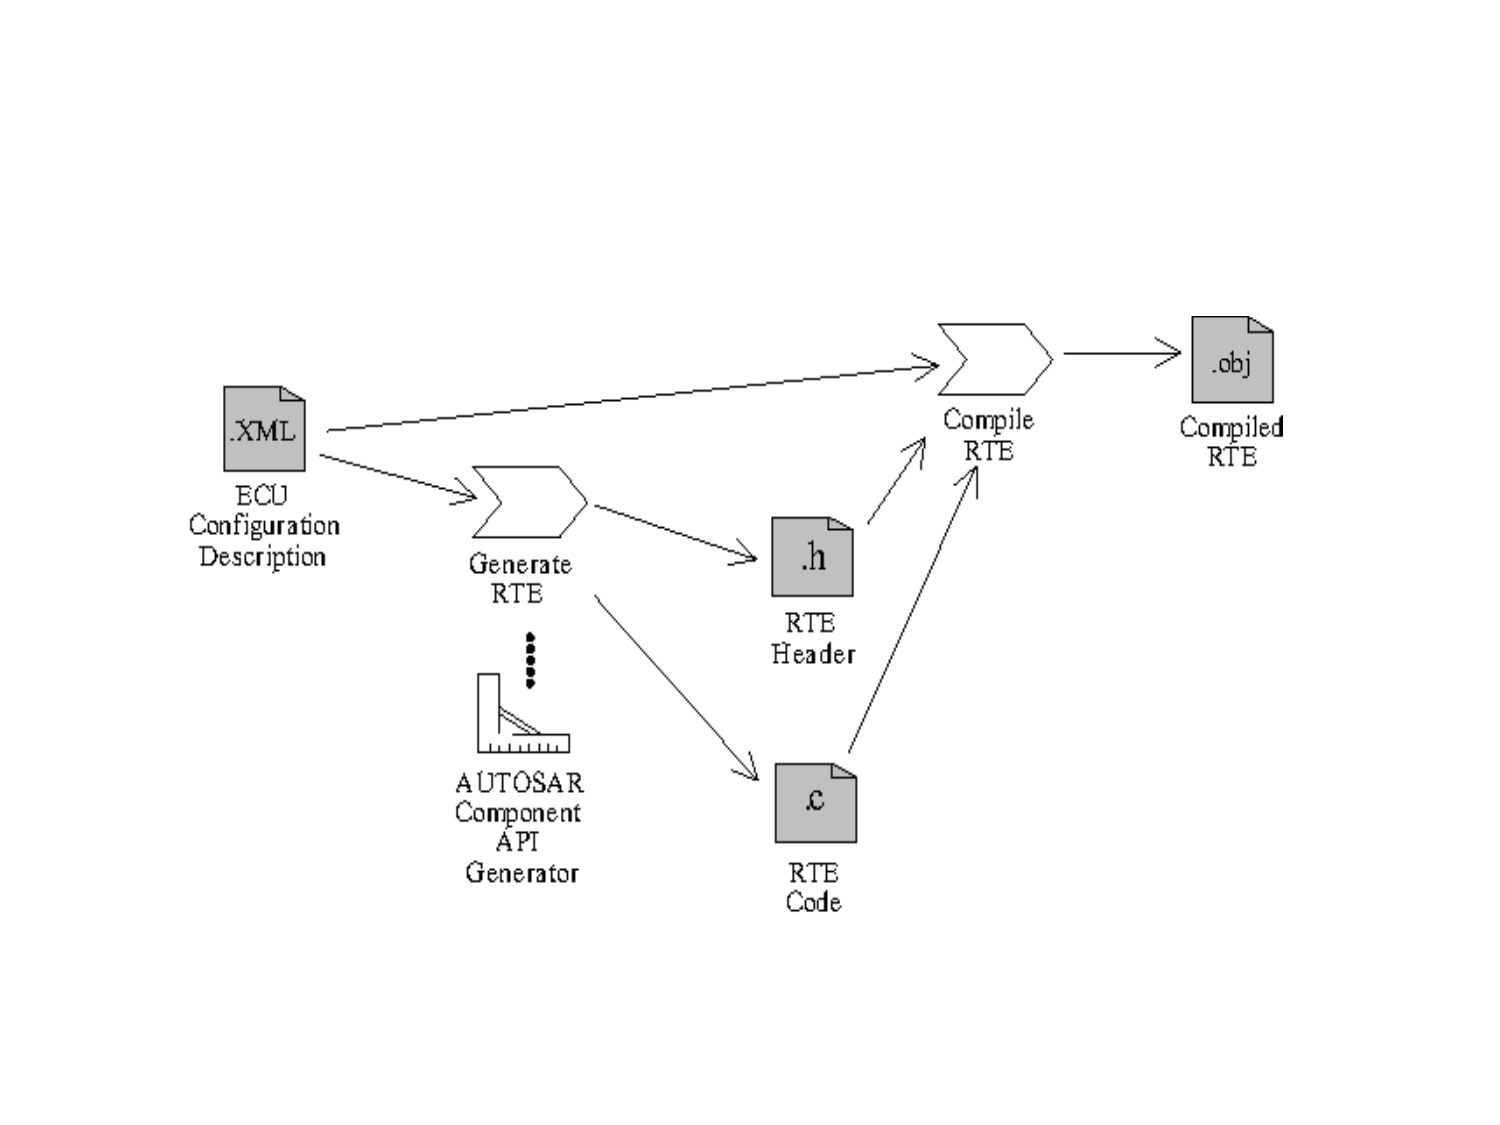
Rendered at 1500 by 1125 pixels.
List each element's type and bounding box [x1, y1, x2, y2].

picture [187, 316, 1284, 915]
